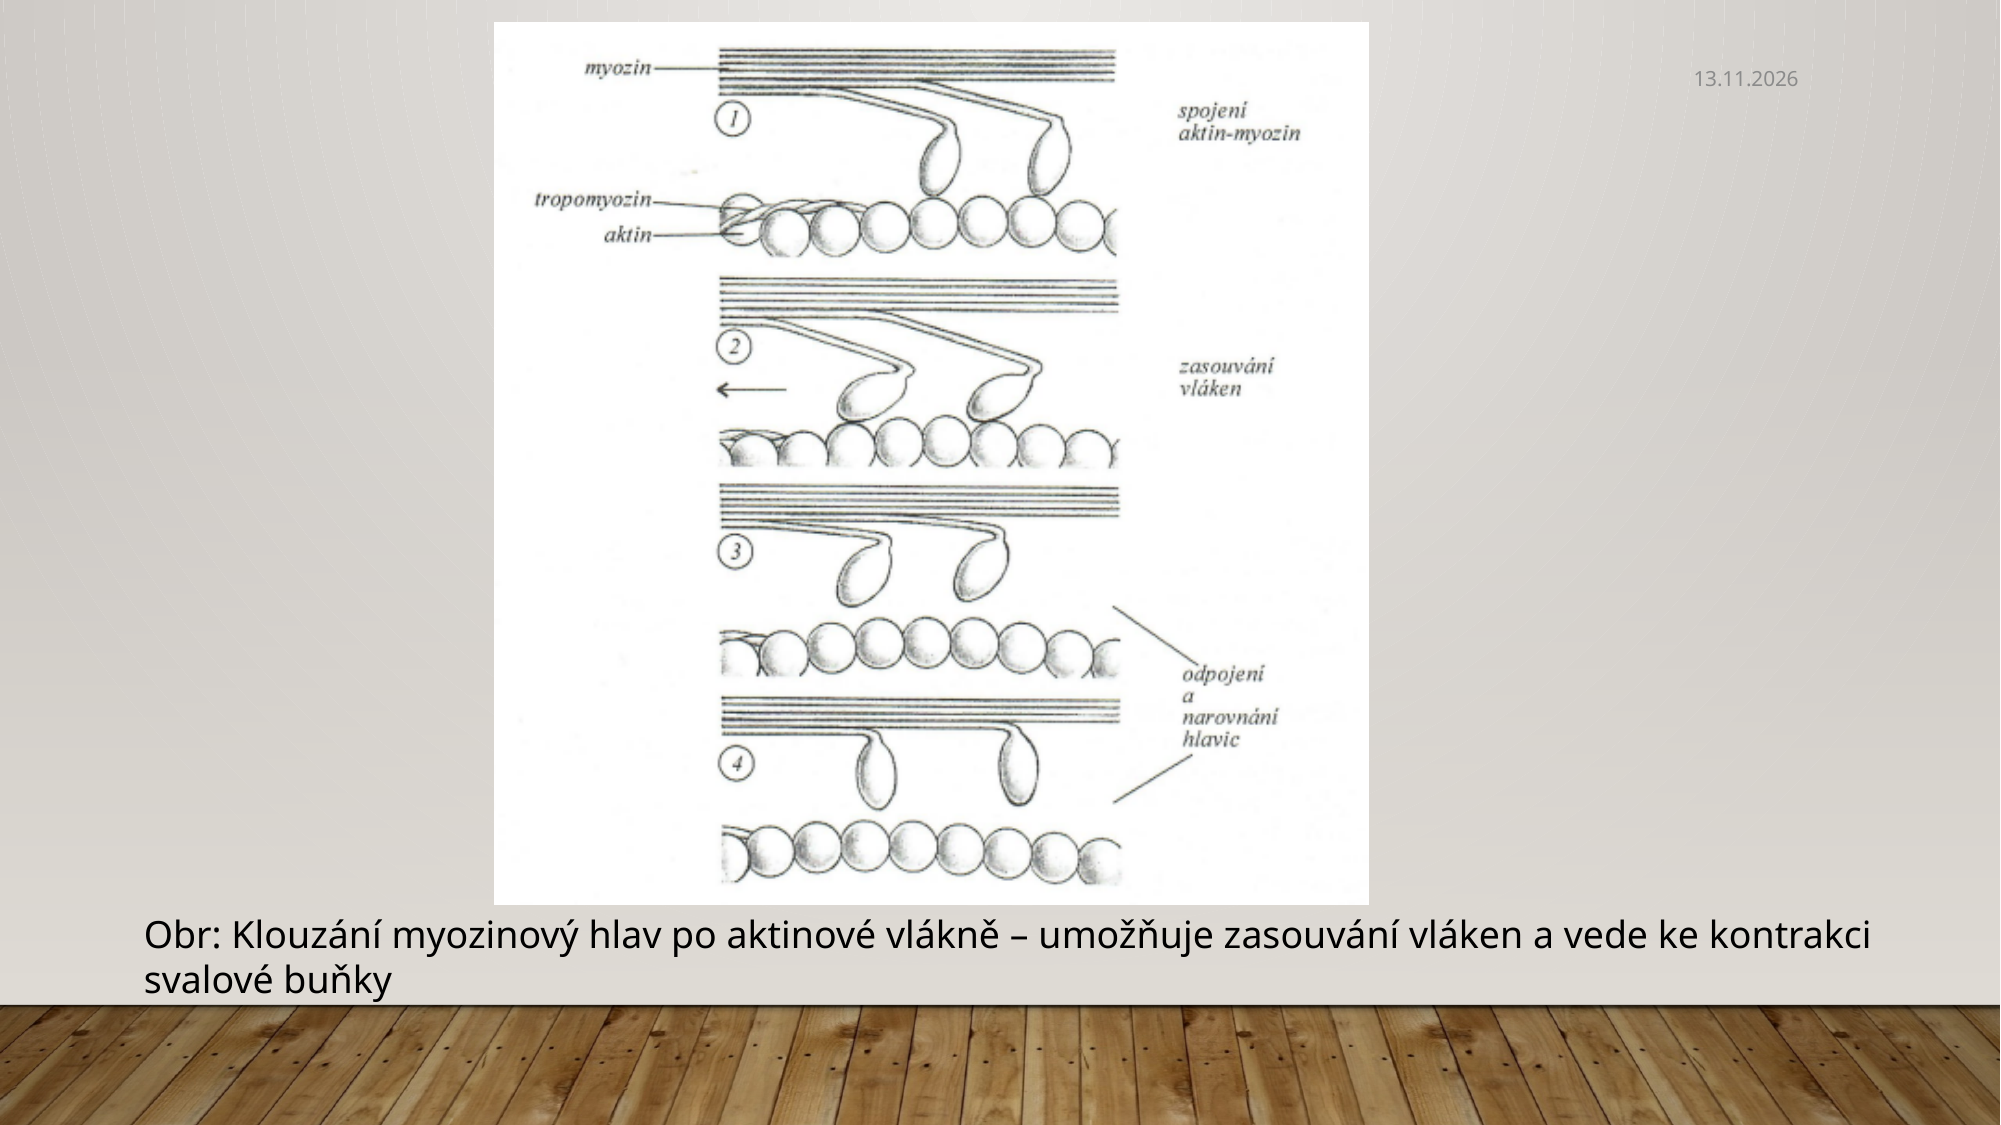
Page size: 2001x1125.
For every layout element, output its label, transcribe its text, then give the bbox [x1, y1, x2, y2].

text_box Obr: Klouzání myozinový hlav po aktinové vlákně – umožňuje zasouvání vláken a vede ke kontrakci svalové buňky [129, 904, 1925, 1009]
picture [494, 22, 1369, 905]
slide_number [1369, 54, 1814, 105]
picture [0, 1005, 2000, 1125]
